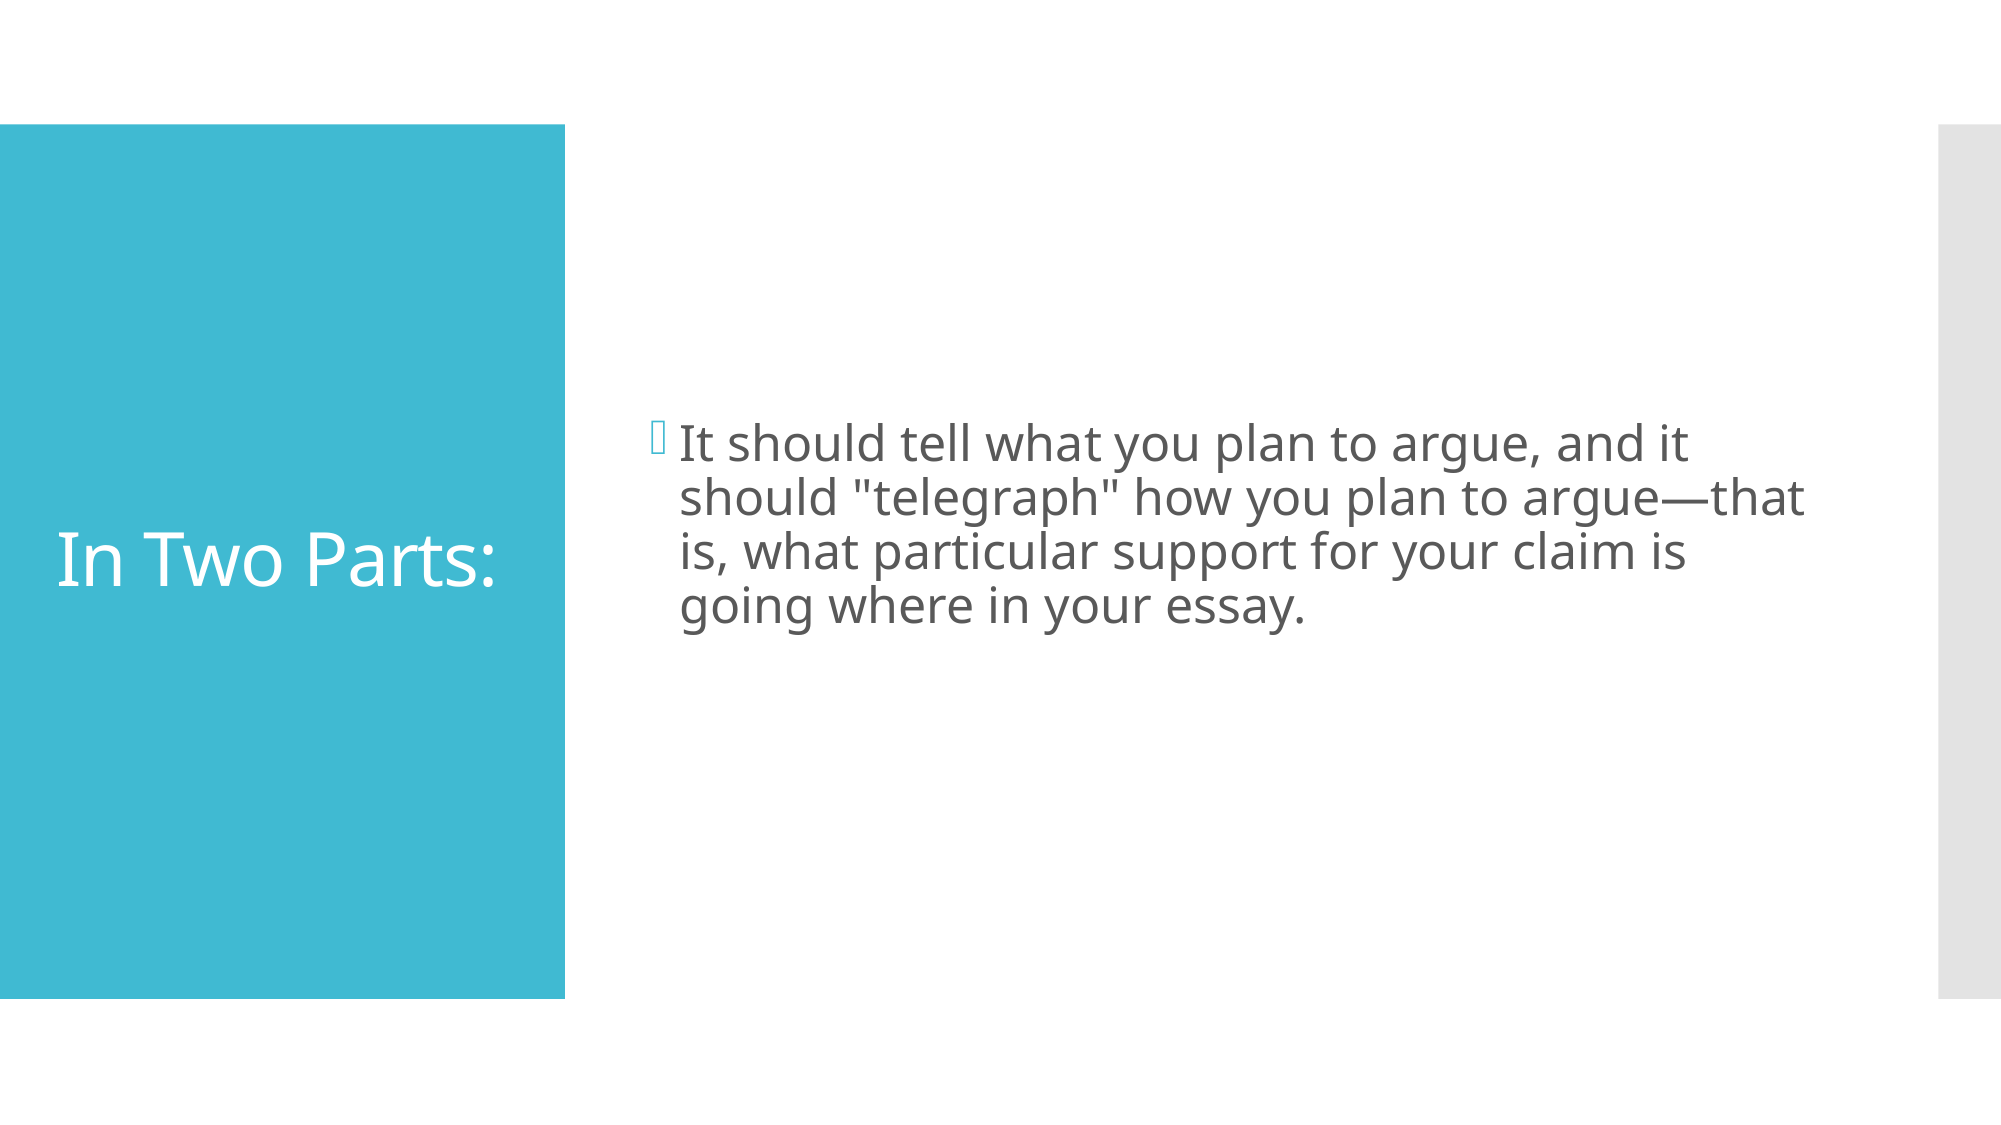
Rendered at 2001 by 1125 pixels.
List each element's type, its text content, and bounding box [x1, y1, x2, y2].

title In Two Parts: [41, 184, 525, 940]
list It should tell what you plan to argue, and it should "telegraph" how you plan to argue—that is, what particular support for your claim is going where in your essay. [634, 141, 1835, 982]
